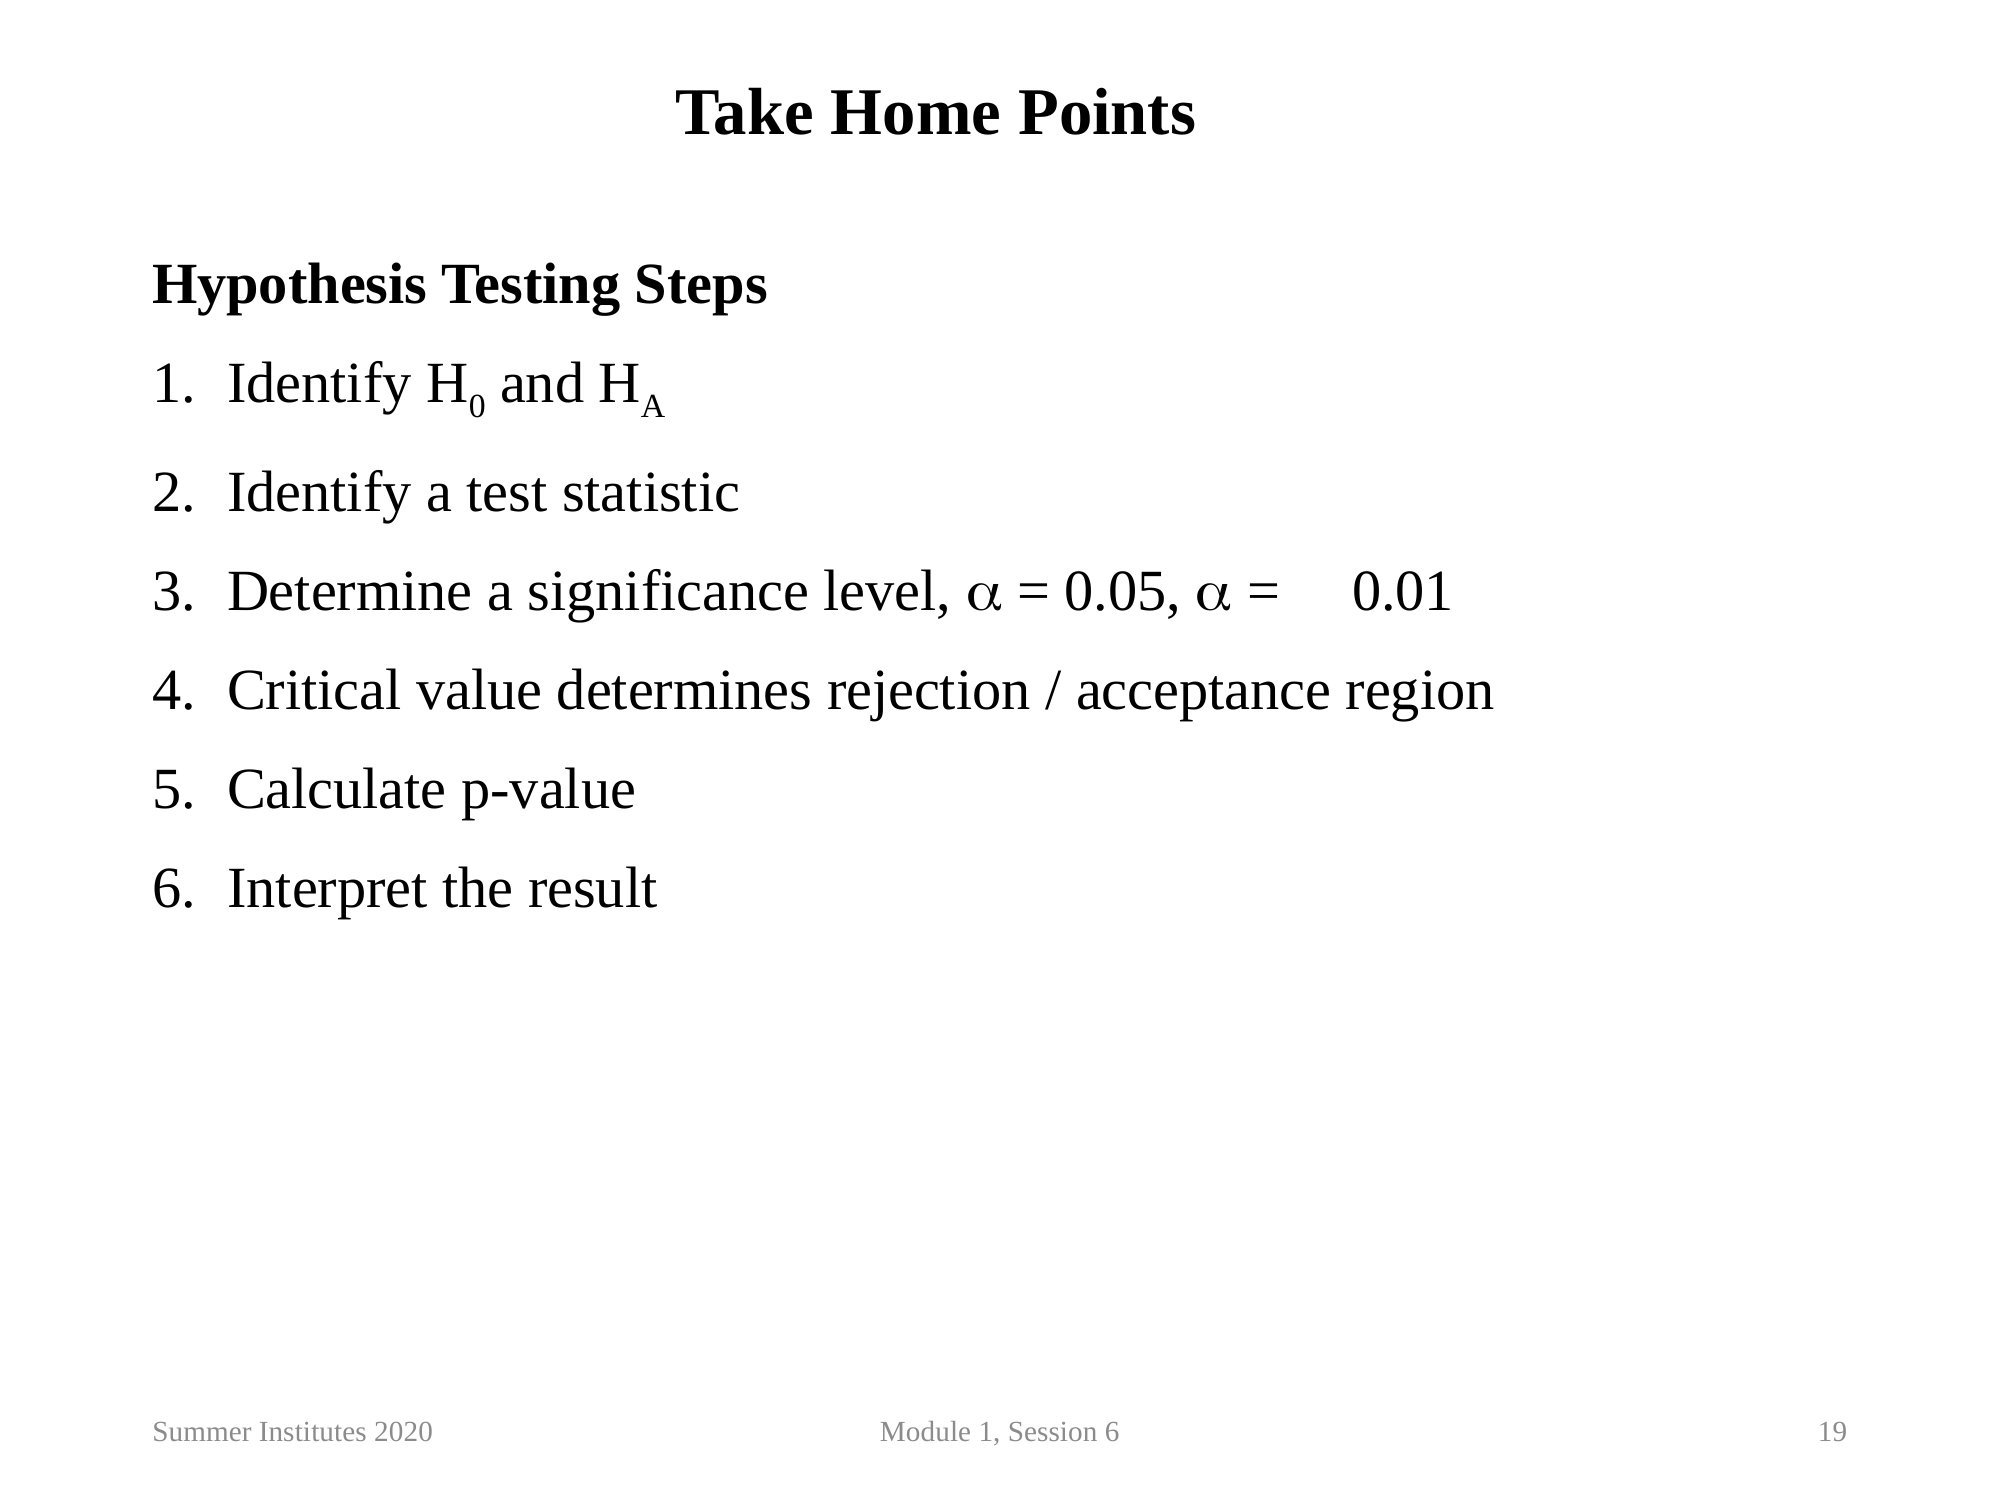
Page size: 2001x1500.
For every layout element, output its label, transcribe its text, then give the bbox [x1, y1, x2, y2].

slide_number 19 [1412, 1390, 1863, 1471]
footer Module 1, Session 6 [662, 1390, 1338, 1471]
text_box Hypothesis Testing Steps 1. Identify H0 and HA 2. Identify a test statistic 3. Determine a significance level,  = 0.05,  = 0.01 4. Critical value determines rejection / acceptance region 5. Calculate p-value 6. Interpret the result [137, 237, 1738, 927]
slide_number Summer Institutes 2020 [137, 1390, 588, 1471]
text_box Take Home Points [574, 60, 1298, 236]
